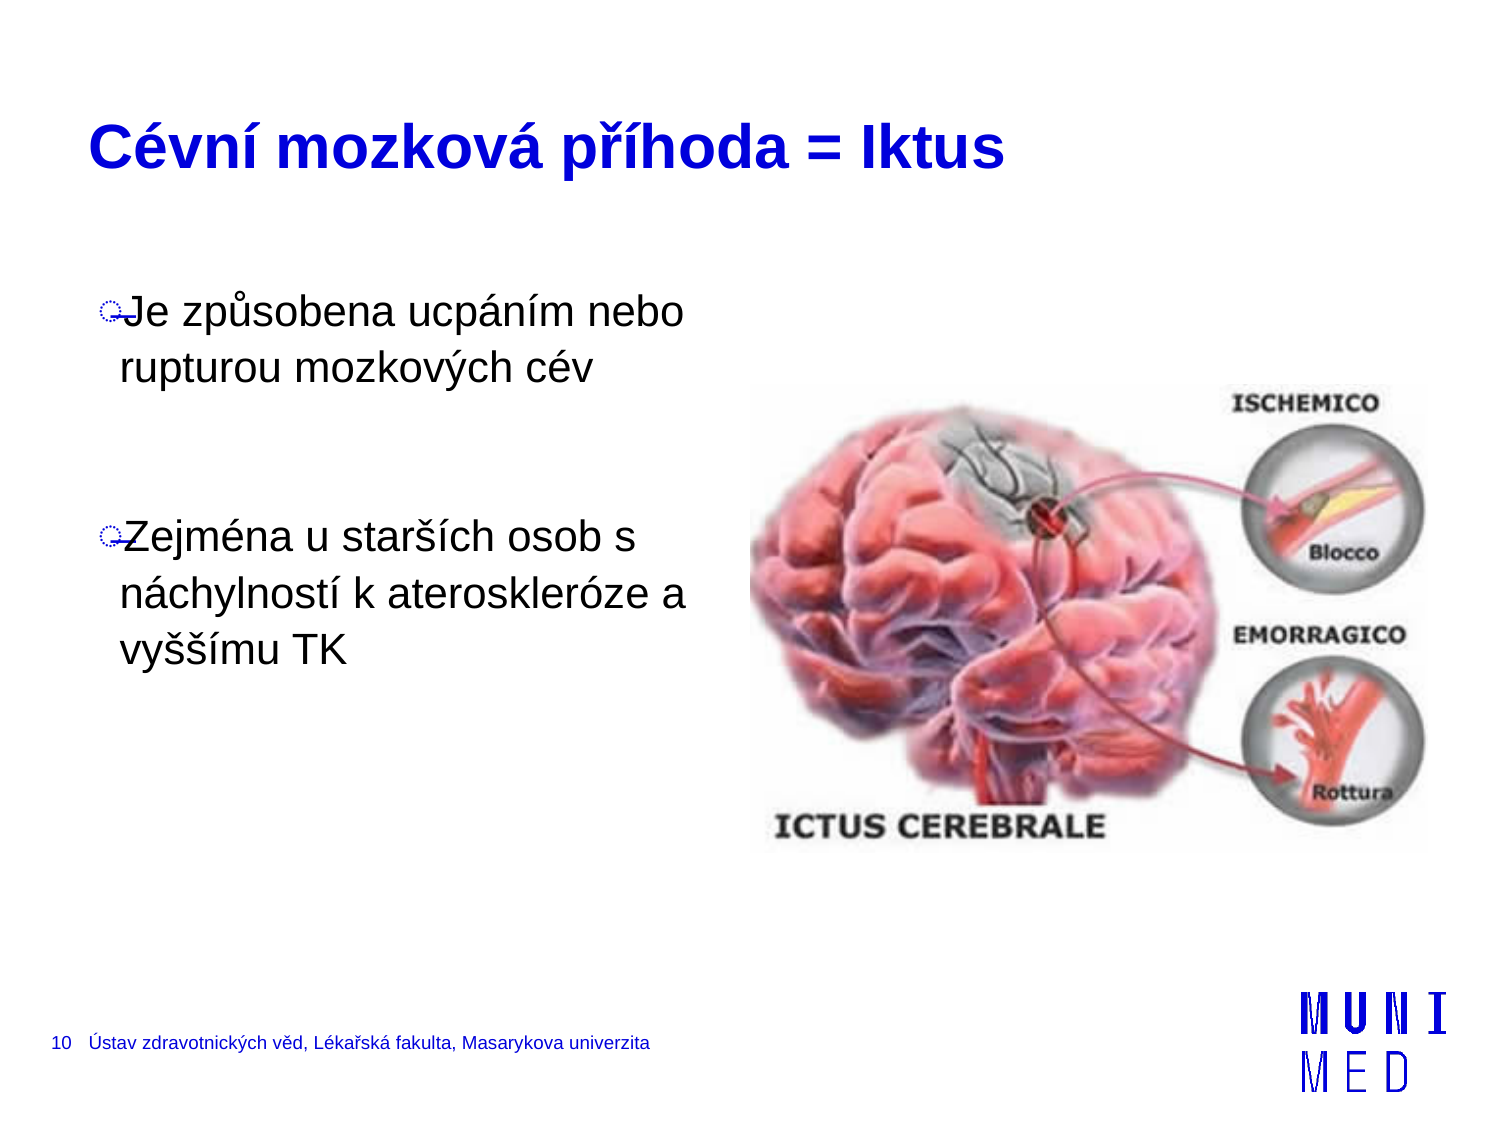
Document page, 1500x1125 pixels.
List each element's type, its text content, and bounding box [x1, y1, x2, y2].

slide_number 10 [50, 1021, 82, 1063]
list Je způsobena ucpáním nebo rupturou mozkových cév Zejména u starších osob s náchylností k ateroskleróze a vyššímu TK [88, 279, 731, 959]
picture [1301, 992, 1446, 1092]
footer Ústav zdravotnických věd, Lékařská fakulta, Masarykova univerzita [88, 1021, 1063, 1063]
title Cévní mozková příhoda = Iktus [88, 118, 1412, 193]
picture [749, 384, 1428, 853]
